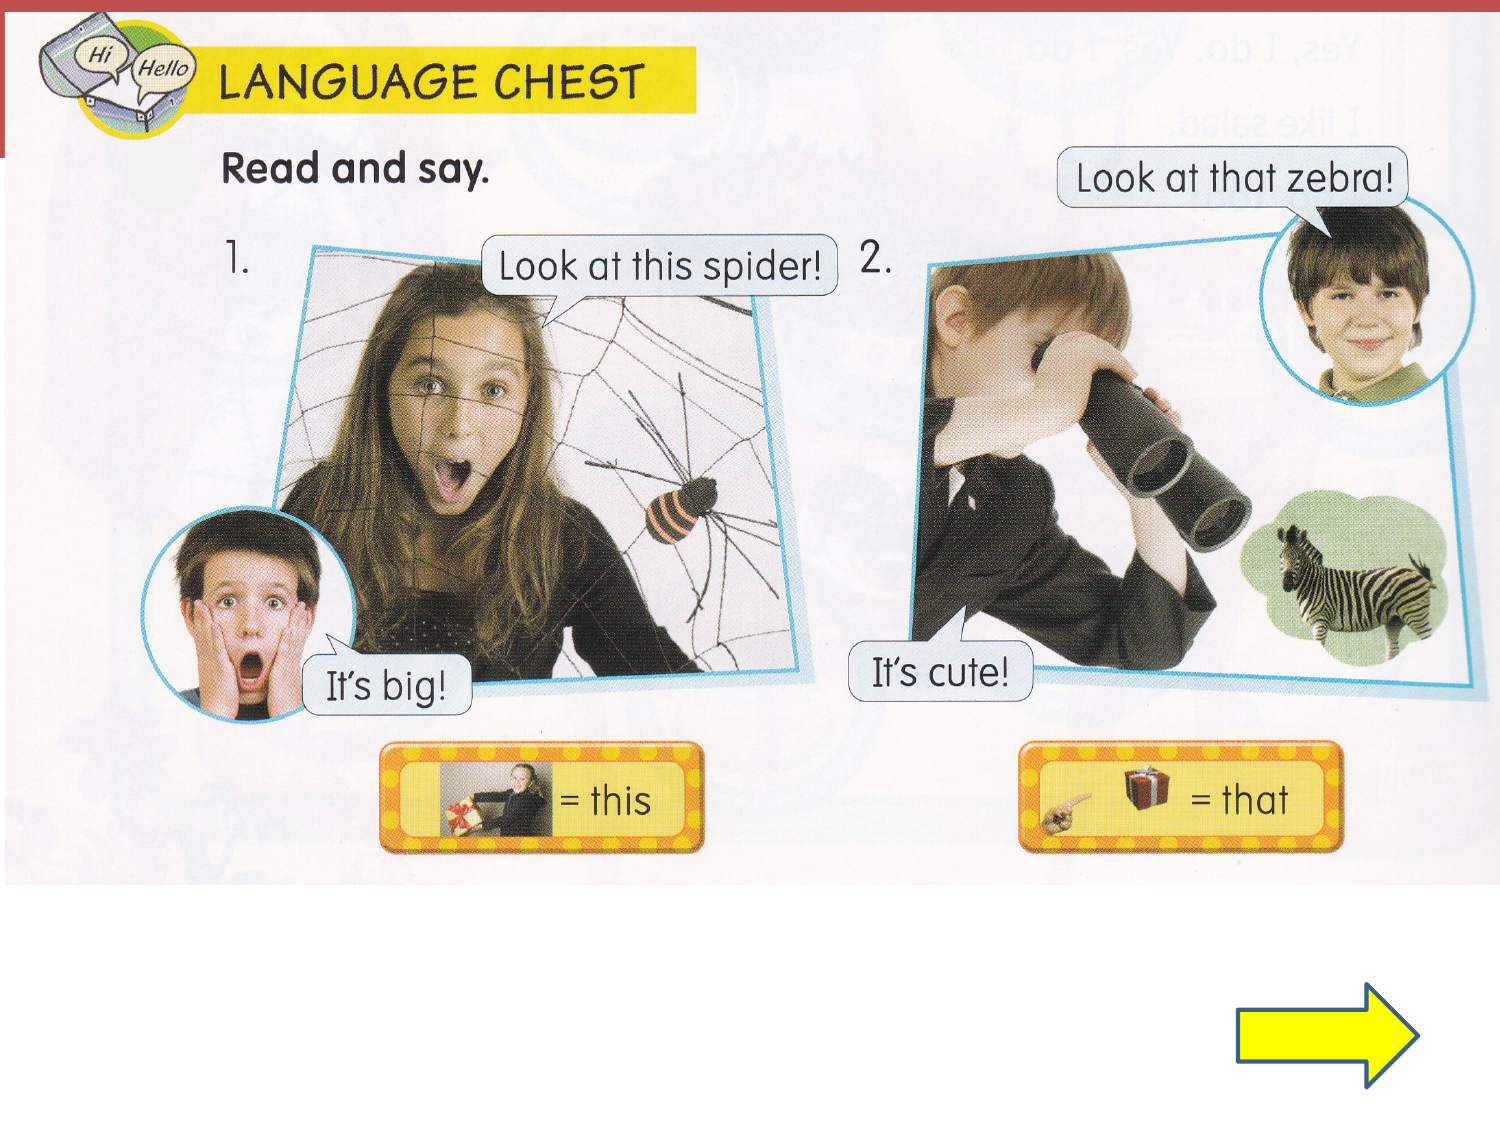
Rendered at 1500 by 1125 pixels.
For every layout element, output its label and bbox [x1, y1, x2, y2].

picture [4, 12, 1500, 885]
text_box [1235, 982, 1421, 1090]
